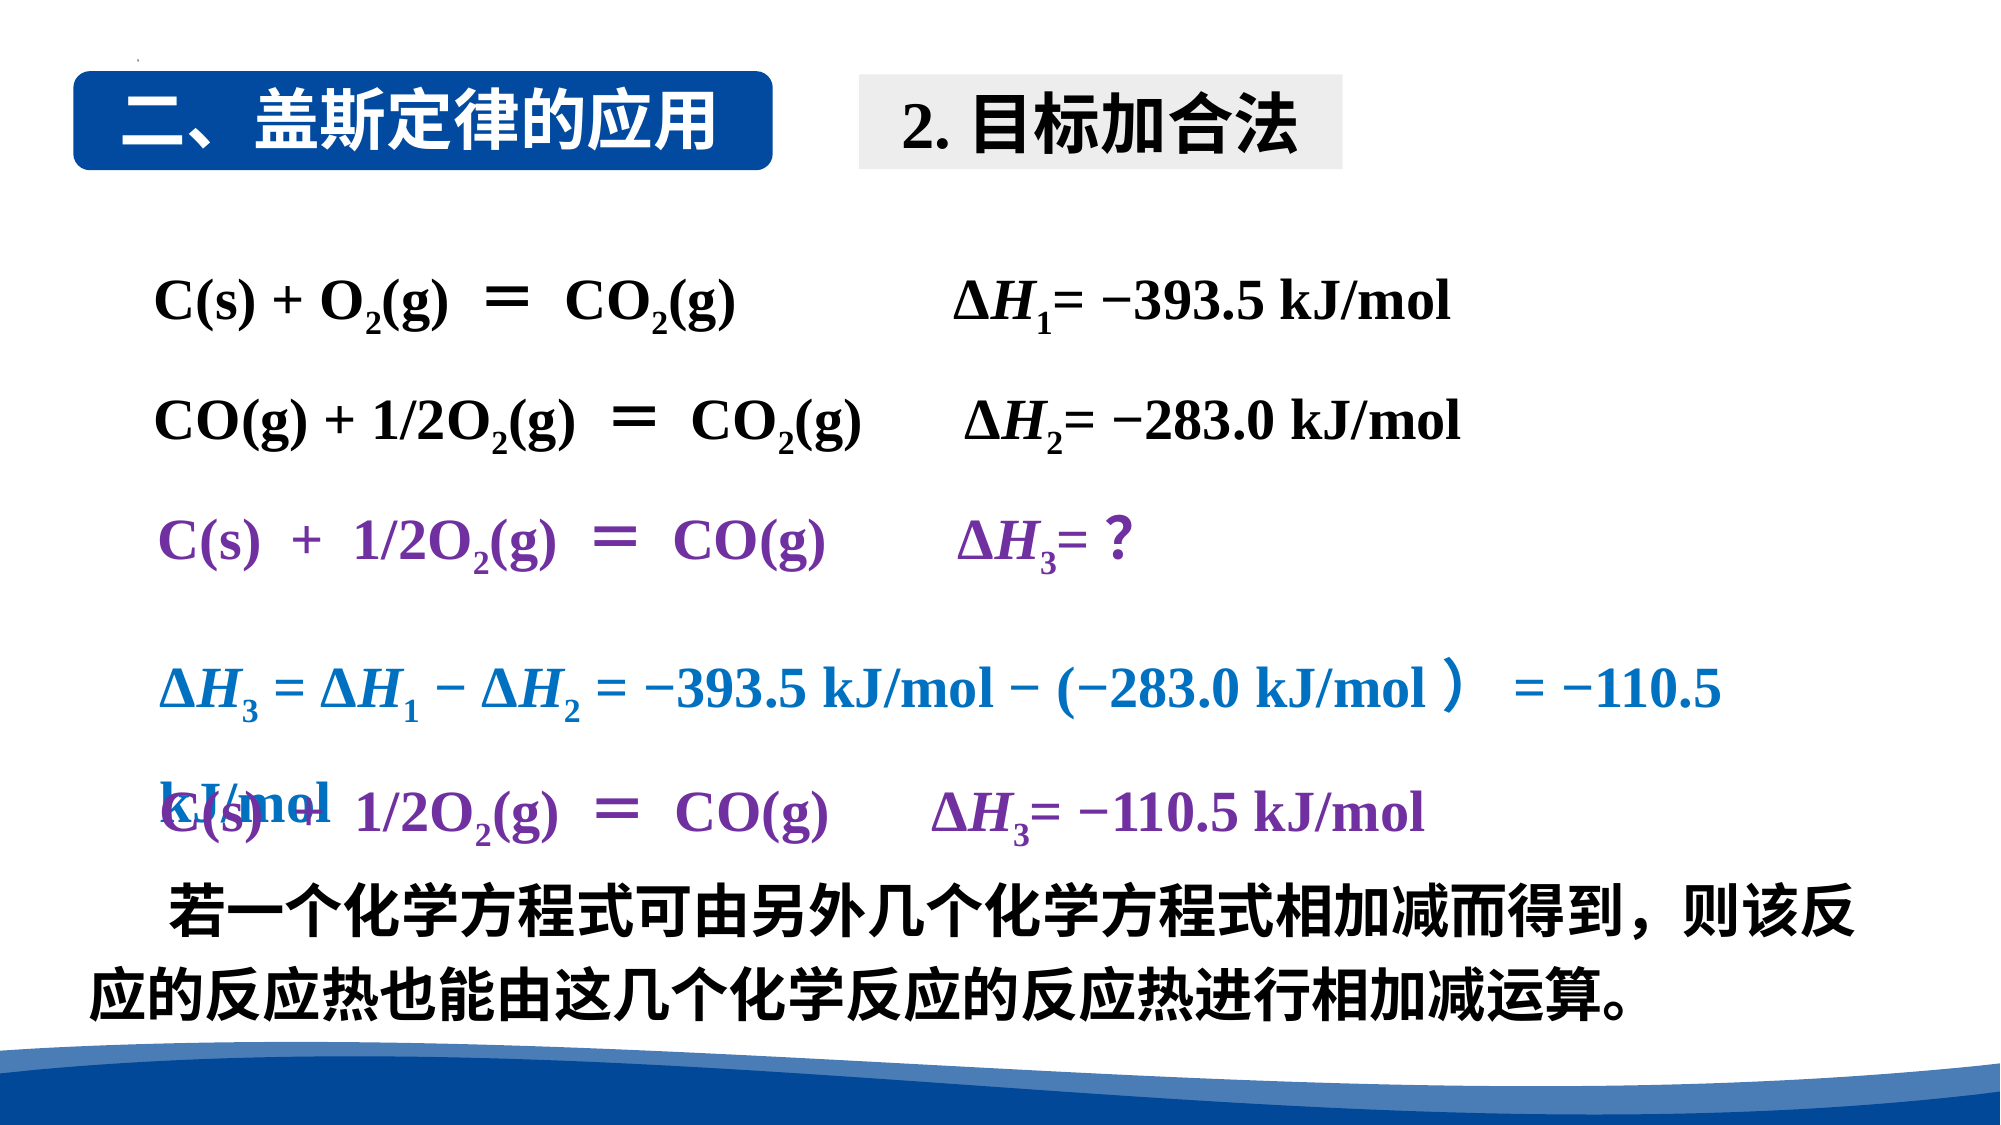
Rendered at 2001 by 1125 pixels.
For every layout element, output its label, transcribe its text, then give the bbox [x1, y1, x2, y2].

text_box C(s) + O2(g) ＝ CO2(g) ΔH1= −393.5 kJ/mol [138, 253, 1552, 349]
text_box 二、盖斯定律的应用 [105, 70, 777, 165]
text_box 若一个化学方程式可由另外几个化学方程式相加减而得到，则该反应的反应热也能由这几个化学反应的反应热进行相加减运算。 [73, 853, 1884, 1036]
text_box C(s) + 1/2O2(g) ＝ CO(g) ΔH3= −110.5 kJ/mol [145, 766, 1533, 853]
text_box ΔH3 = ΔH1 − ΔH2 = −393.5 kJ/mol − (−283.0 kJ/mol）= −110.5 kJ/mol [145, 602, 1908, 842]
text_box C(s) + 1/2O2(g) ＝ CO(g) ΔH3=？ [143, 493, 1531, 589]
text_box [73, 74, 80, 167]
text_box CO(g) + 1/2O2(g) ＝ CO2(g) ΔH2= −283.0 kJ/mol [138, 374, 1522, 469]
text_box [0, 1041, 2000, 1125]
text_box [80, 70, 780, 173]
text_box 2.目标加合法 [859, 74, 1343, 170]
